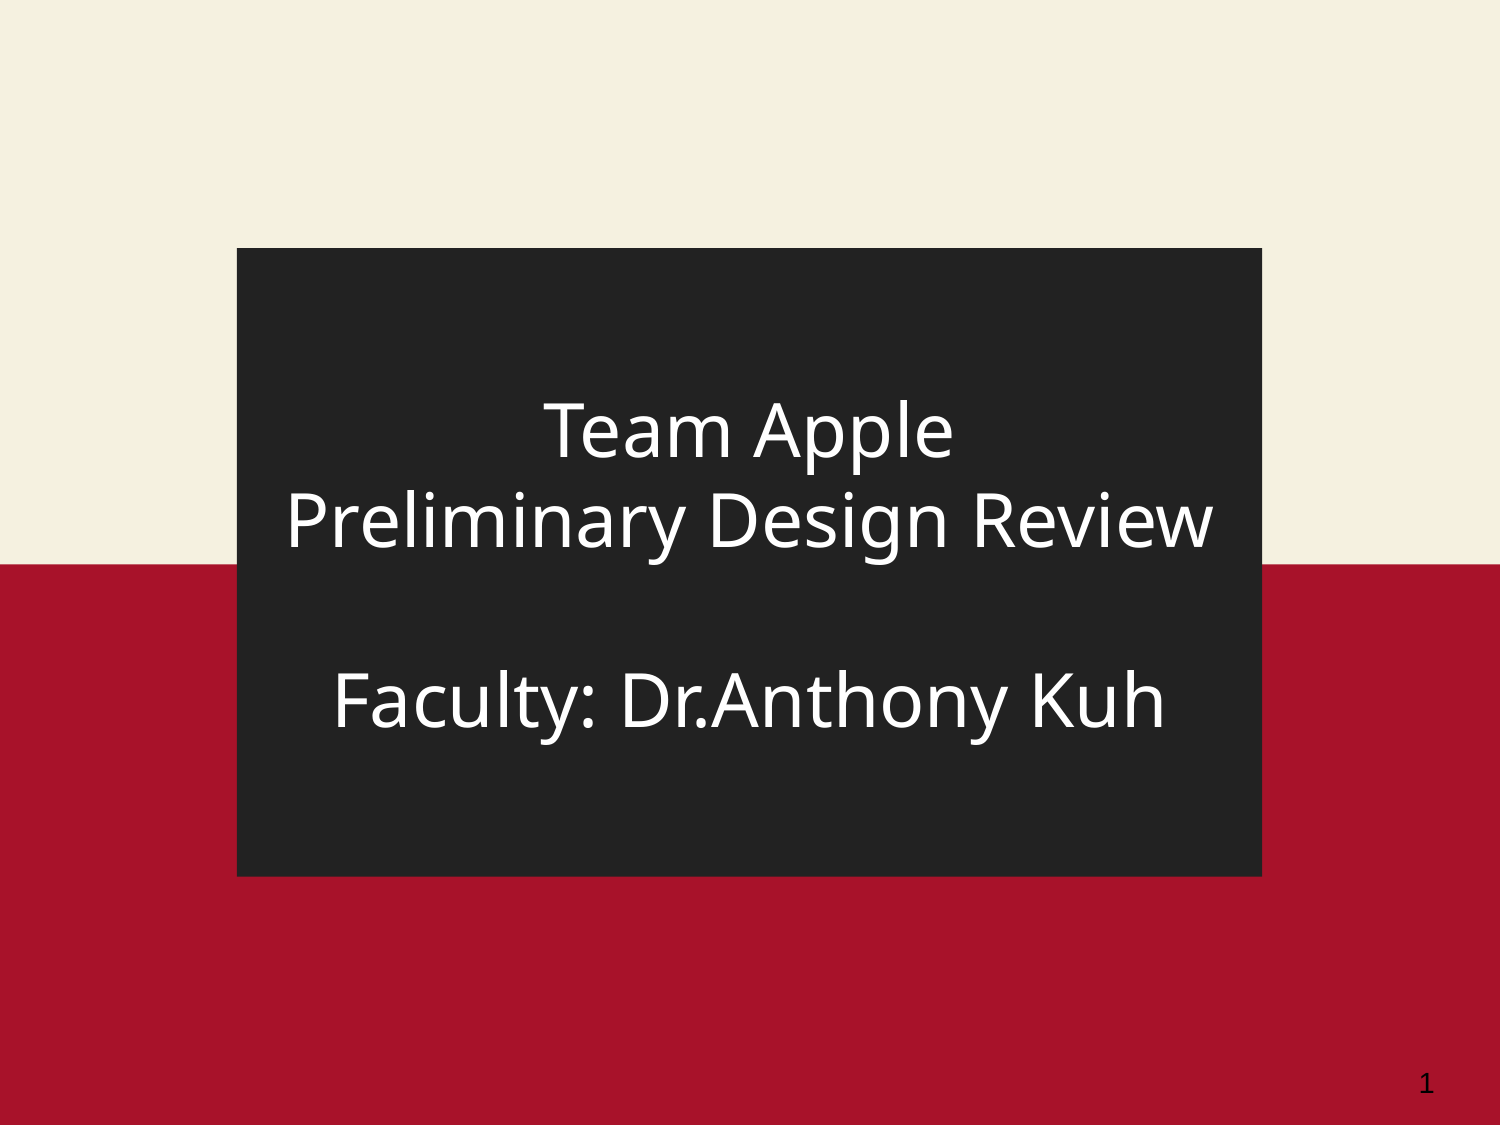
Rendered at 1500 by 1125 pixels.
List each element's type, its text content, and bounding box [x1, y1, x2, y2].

slide_number ‹#› [1403, 1038, 1494, 1125]
title Team Apple Preliminary Design Review Faculty: Dr.Anthony Kuh [236, 248, 1263, 877]
